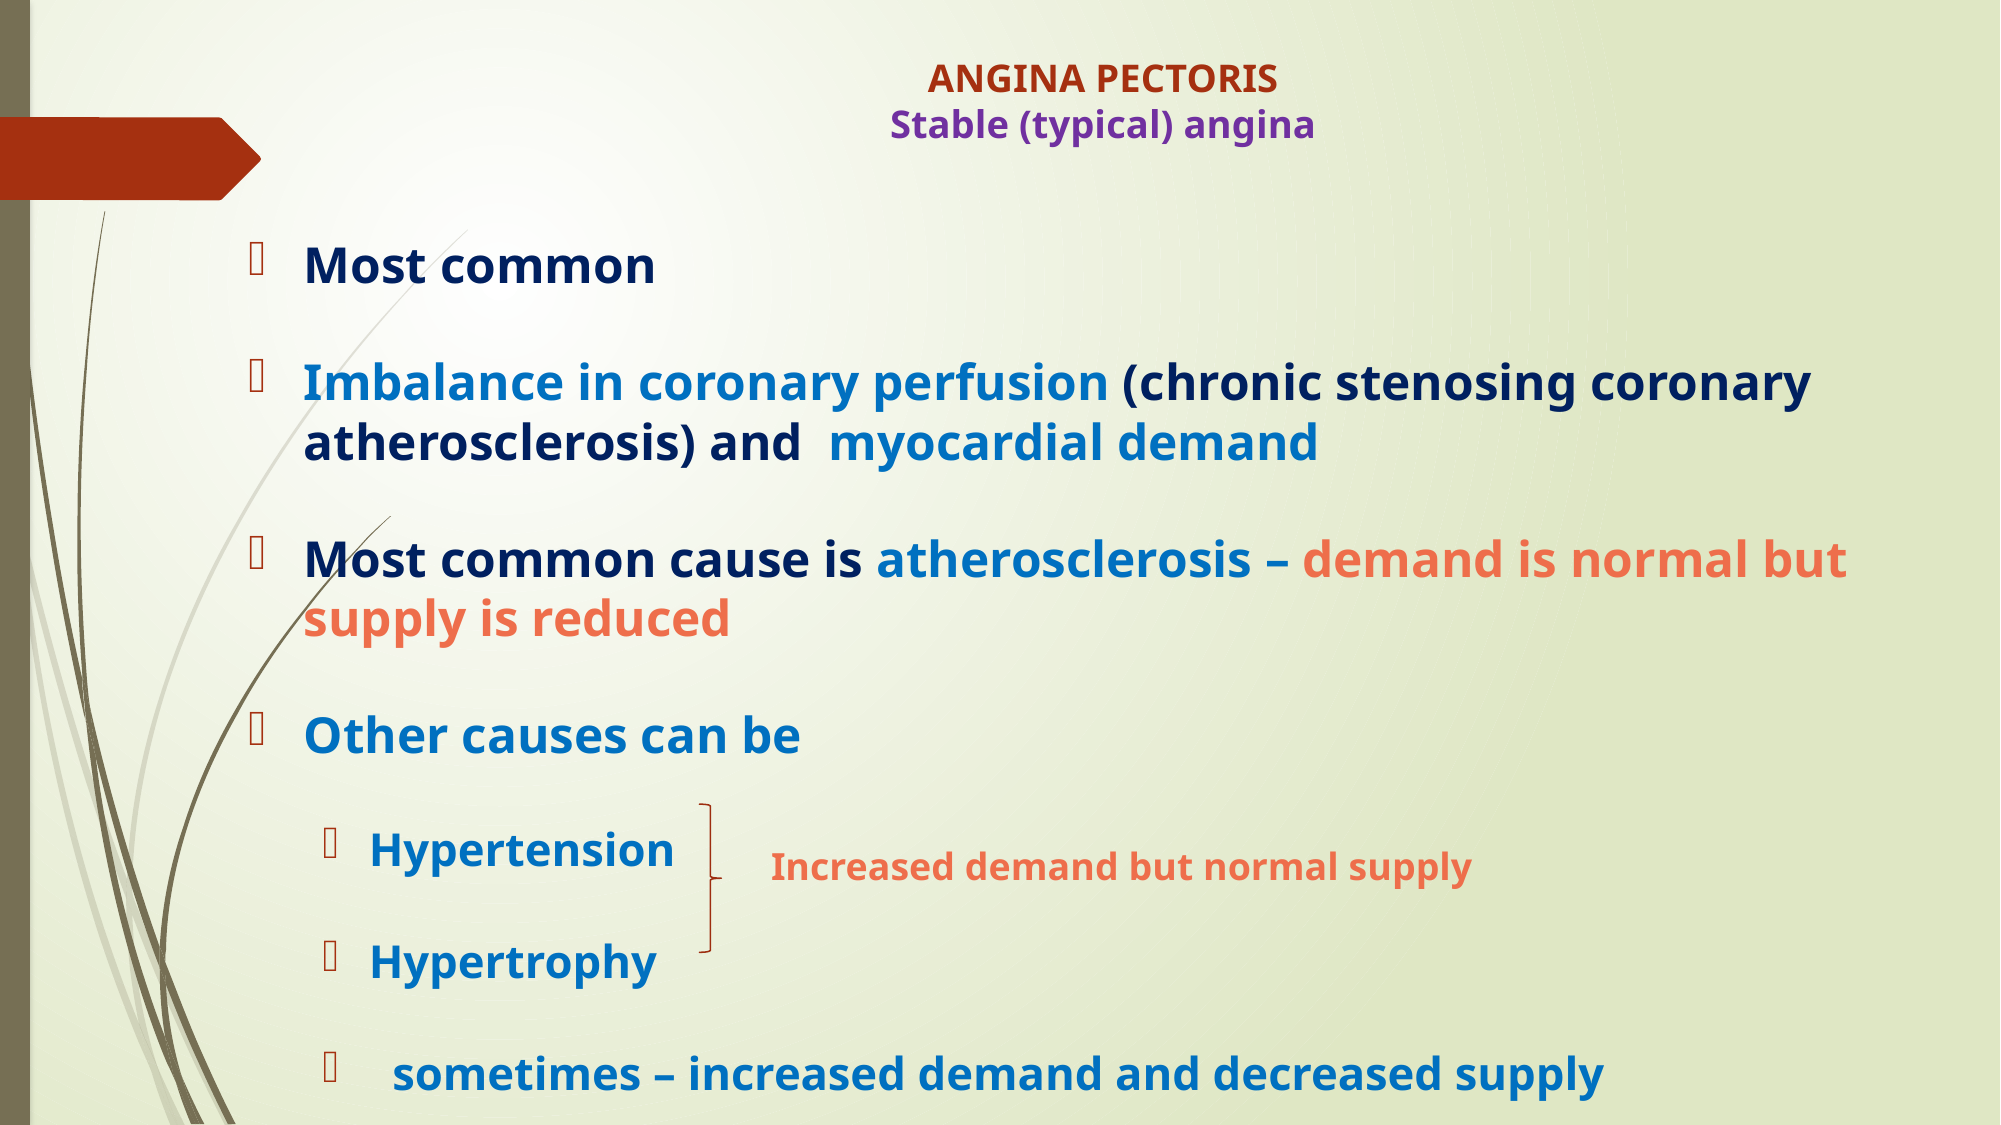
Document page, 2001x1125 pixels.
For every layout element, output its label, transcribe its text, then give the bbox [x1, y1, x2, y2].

text_box Increased demand but normal supply [756, 835, 1488, 895]
text_box [698, 803, 723, 954]
list Most common Imbalance in coronary perfusion (chronic stenosing coronary atherosclerosis) and myocardial demand Most common cause is atherosclerosis – demand is normal but supply is reduced Other causes can be Hypertension Hypertrophy sometimes – increased demand and decreased supply [233, 226, 2000, 1113]
title ANGINA PECTORIS Stable (typical) angina [283, 46, 1924, 200]
